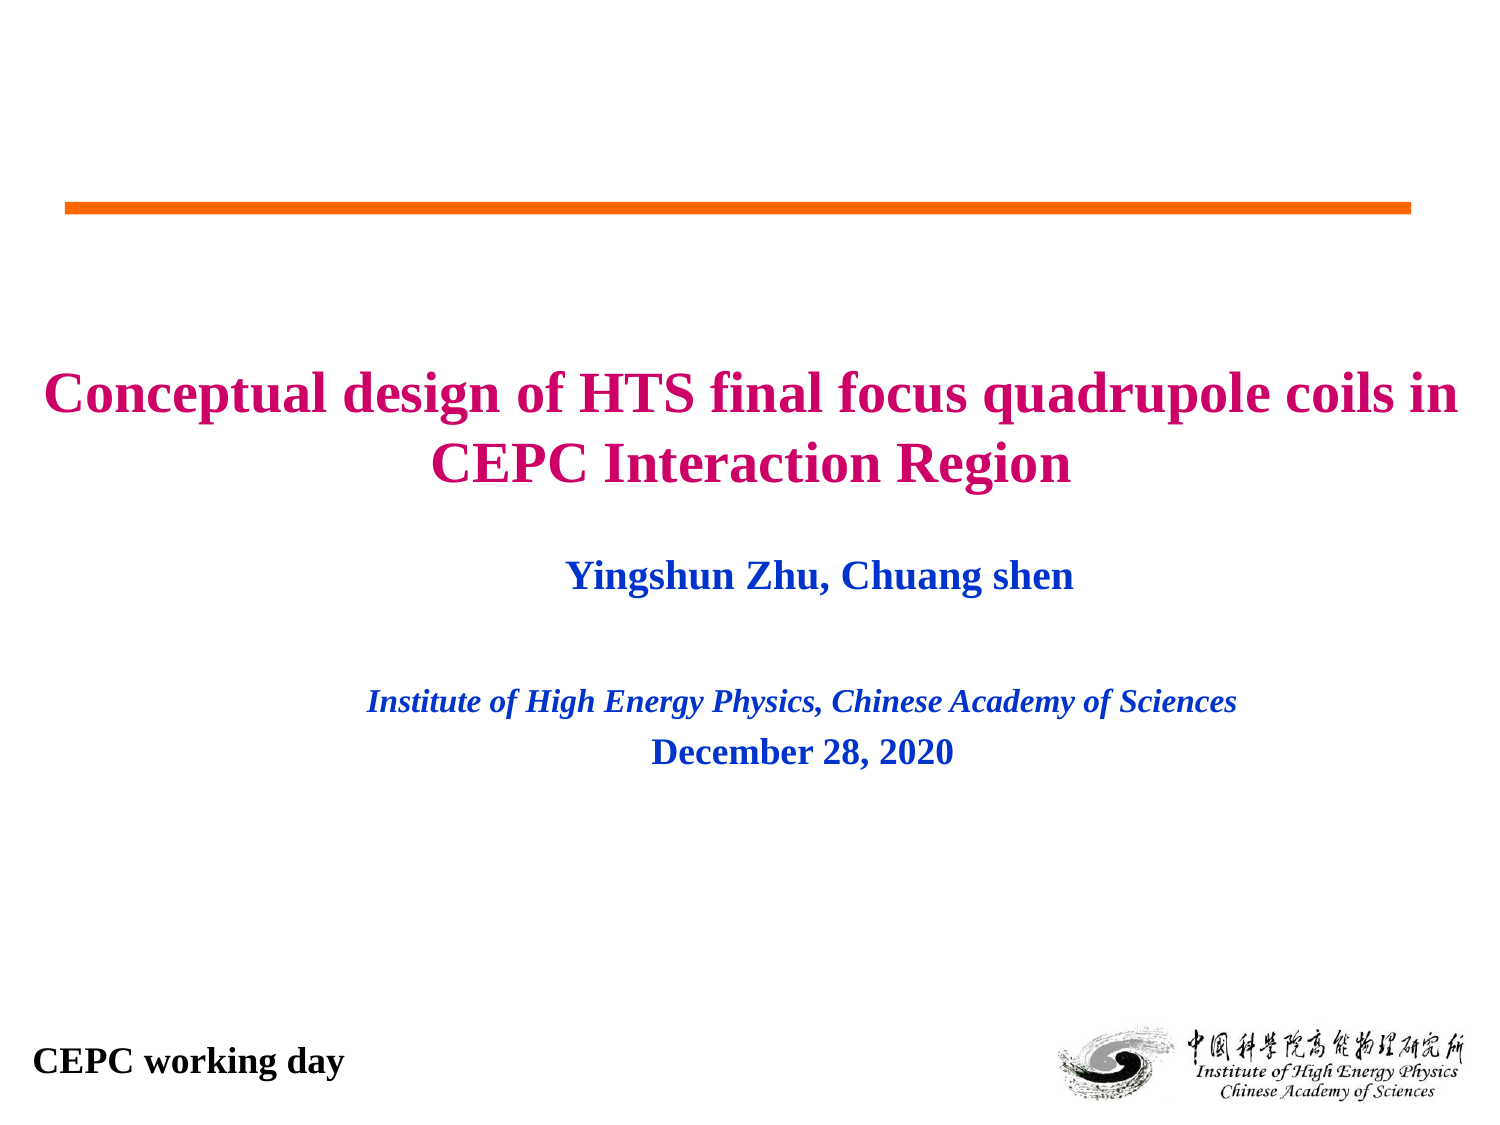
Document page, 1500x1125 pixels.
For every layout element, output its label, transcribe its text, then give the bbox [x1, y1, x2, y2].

text_box CEPC working day [17, 1028, 408, 1089]
text_box Conceptual design of HTS final focus quadrupole coils in CEPC Interaction Region [17, 346, 1486, 502]
picture [1056, 1023, 1471, 1102]
text_box Yingshun Zhu, Chuang shen Institute of High Energy Physics, Chinese Academy of Sciences December 28, 2020 [135, 515, 1471, 890]
